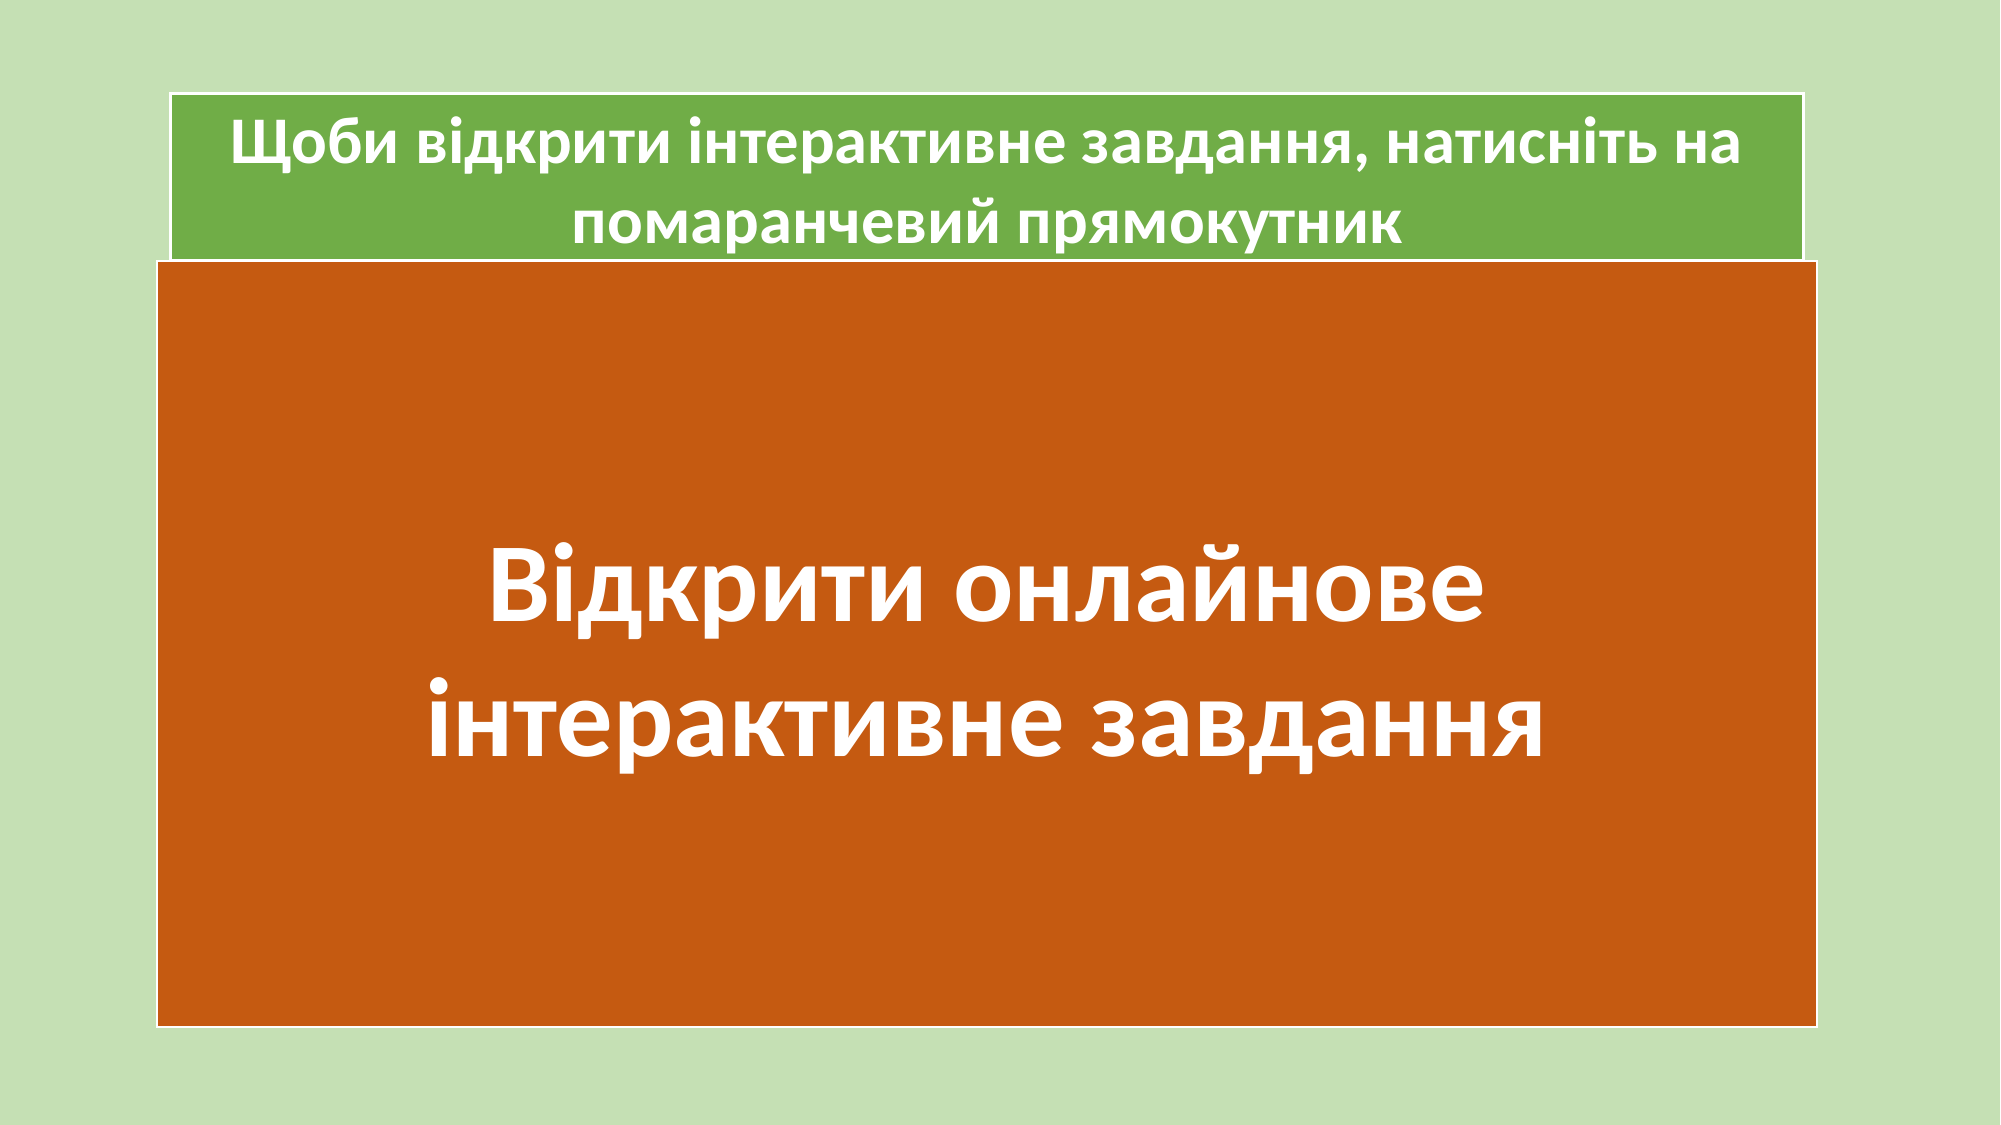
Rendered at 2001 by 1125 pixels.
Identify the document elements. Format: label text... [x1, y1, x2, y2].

text_box Відкрити онлайнове інтерактивне завдання [156, 260, 1818, 1028]
text_box Щоби відкрити інтерактивне завдання, натисніть на помаранчевий прямокутник [169, 92, 1805, 260]
